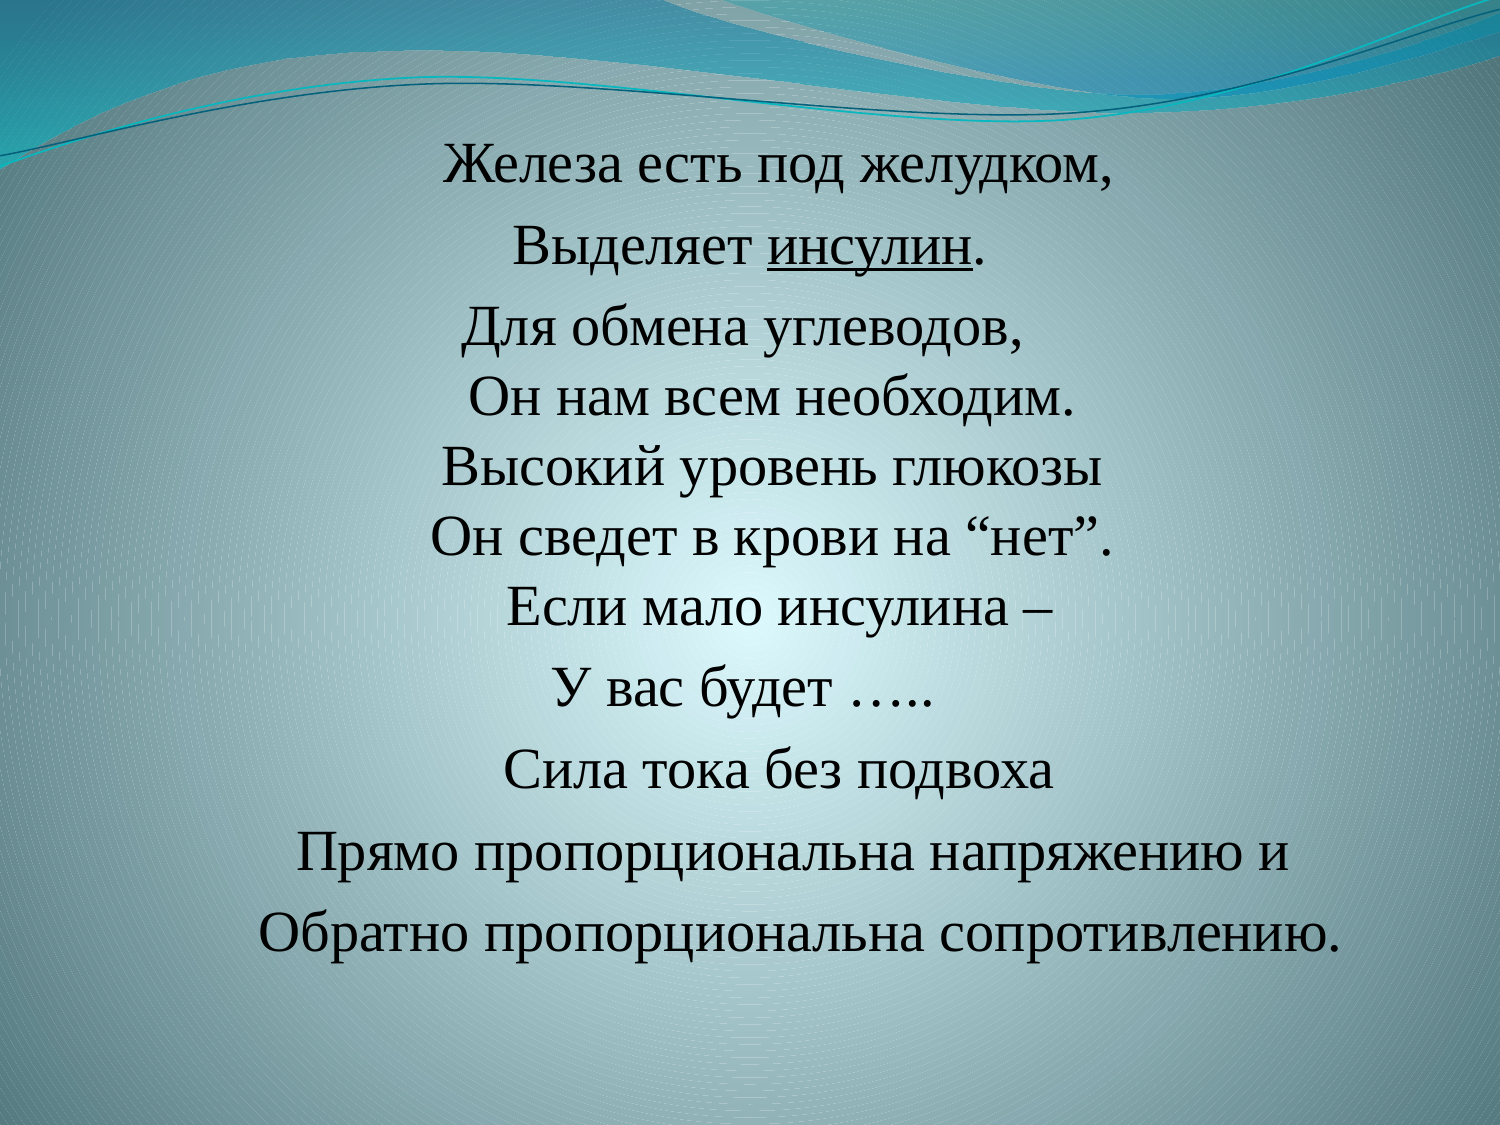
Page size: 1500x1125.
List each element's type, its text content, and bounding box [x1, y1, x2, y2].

list Железa есть под желудком, Выделяет инсулин. Для обмена углеводов, Он нам всем необходим. Высокий уровень глюкозы Он сведет в крови на “нет”. Если мало инсулина – У вас будет ….. Сила тока без подвоха Прямо пропорциональна напряжению и Обратно пропорциональна сопротивлению. [75, 117, 1425, 1038]
